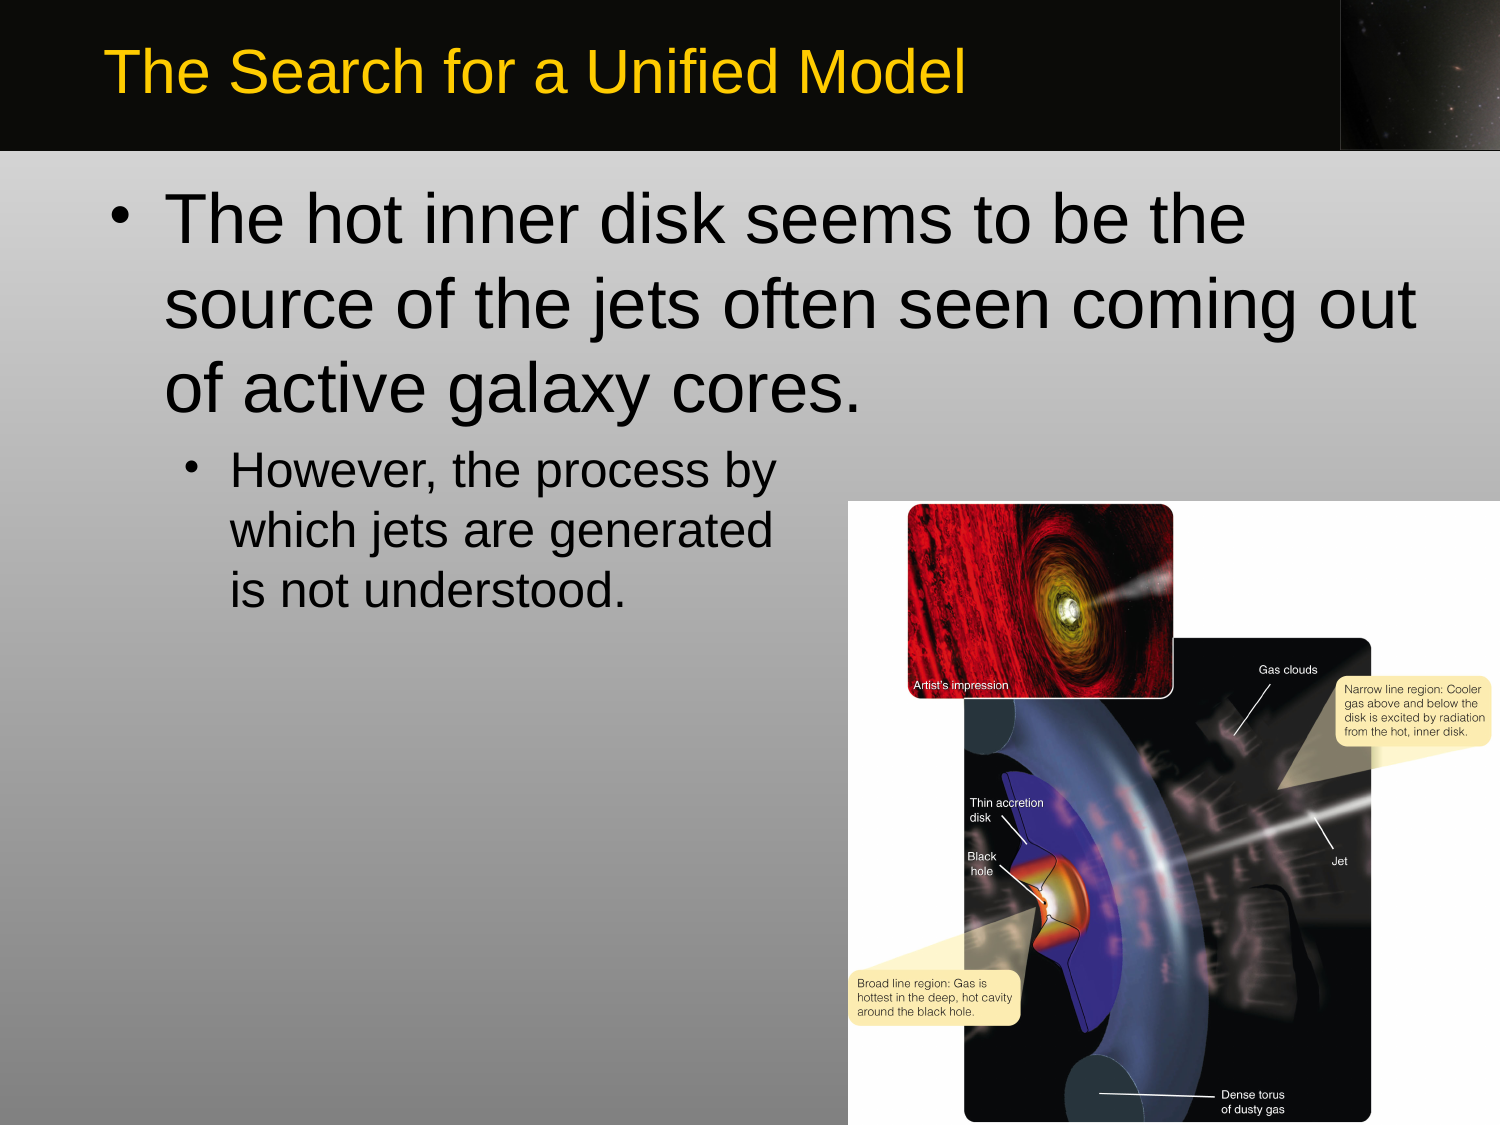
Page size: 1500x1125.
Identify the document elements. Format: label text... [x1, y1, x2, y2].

list The hot inner disk seems to be the source of the jets often seen coming out of active galaxy cores. However, the process by which jets are generated is not understood. [92, 164, 1475, 1125]
text_box The Search for a Unified Model [88, 12, 1363, 138]
picture [847, 501, 1500, 1125]
picture [1341, 0, 1500, 149]
